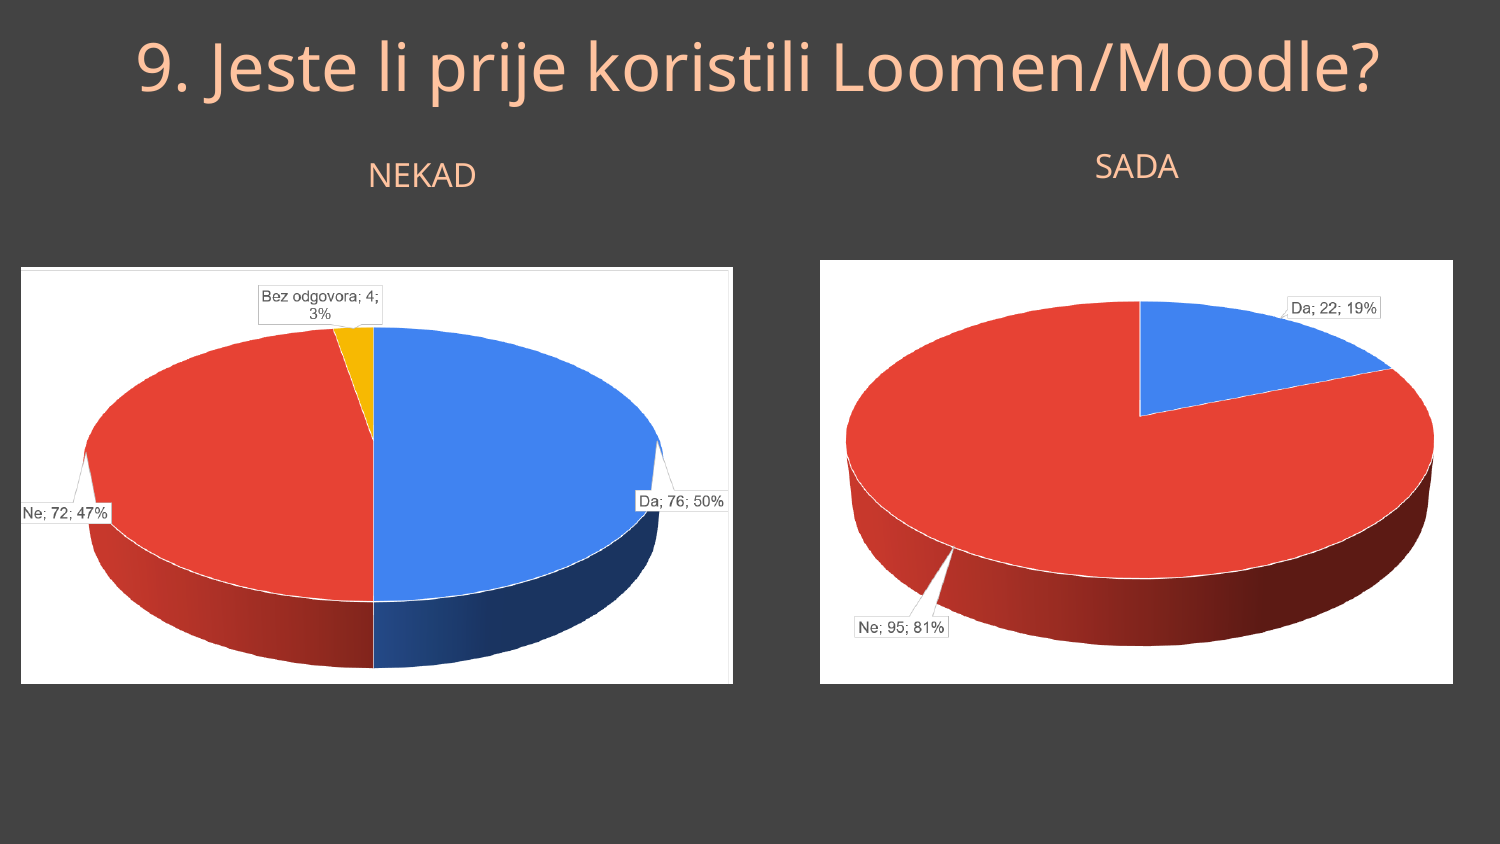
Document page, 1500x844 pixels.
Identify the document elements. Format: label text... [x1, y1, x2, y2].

picture [820, 259, 1453, 685]
title NEKAD [298, 128, 547, 194]
title 9. Jeste li prije koristili Loomen/Moodle? [99, 24, 1418, 105]
picture [21, 267, 733, 685]
title SADA [1012, 118, 1262, 185]
